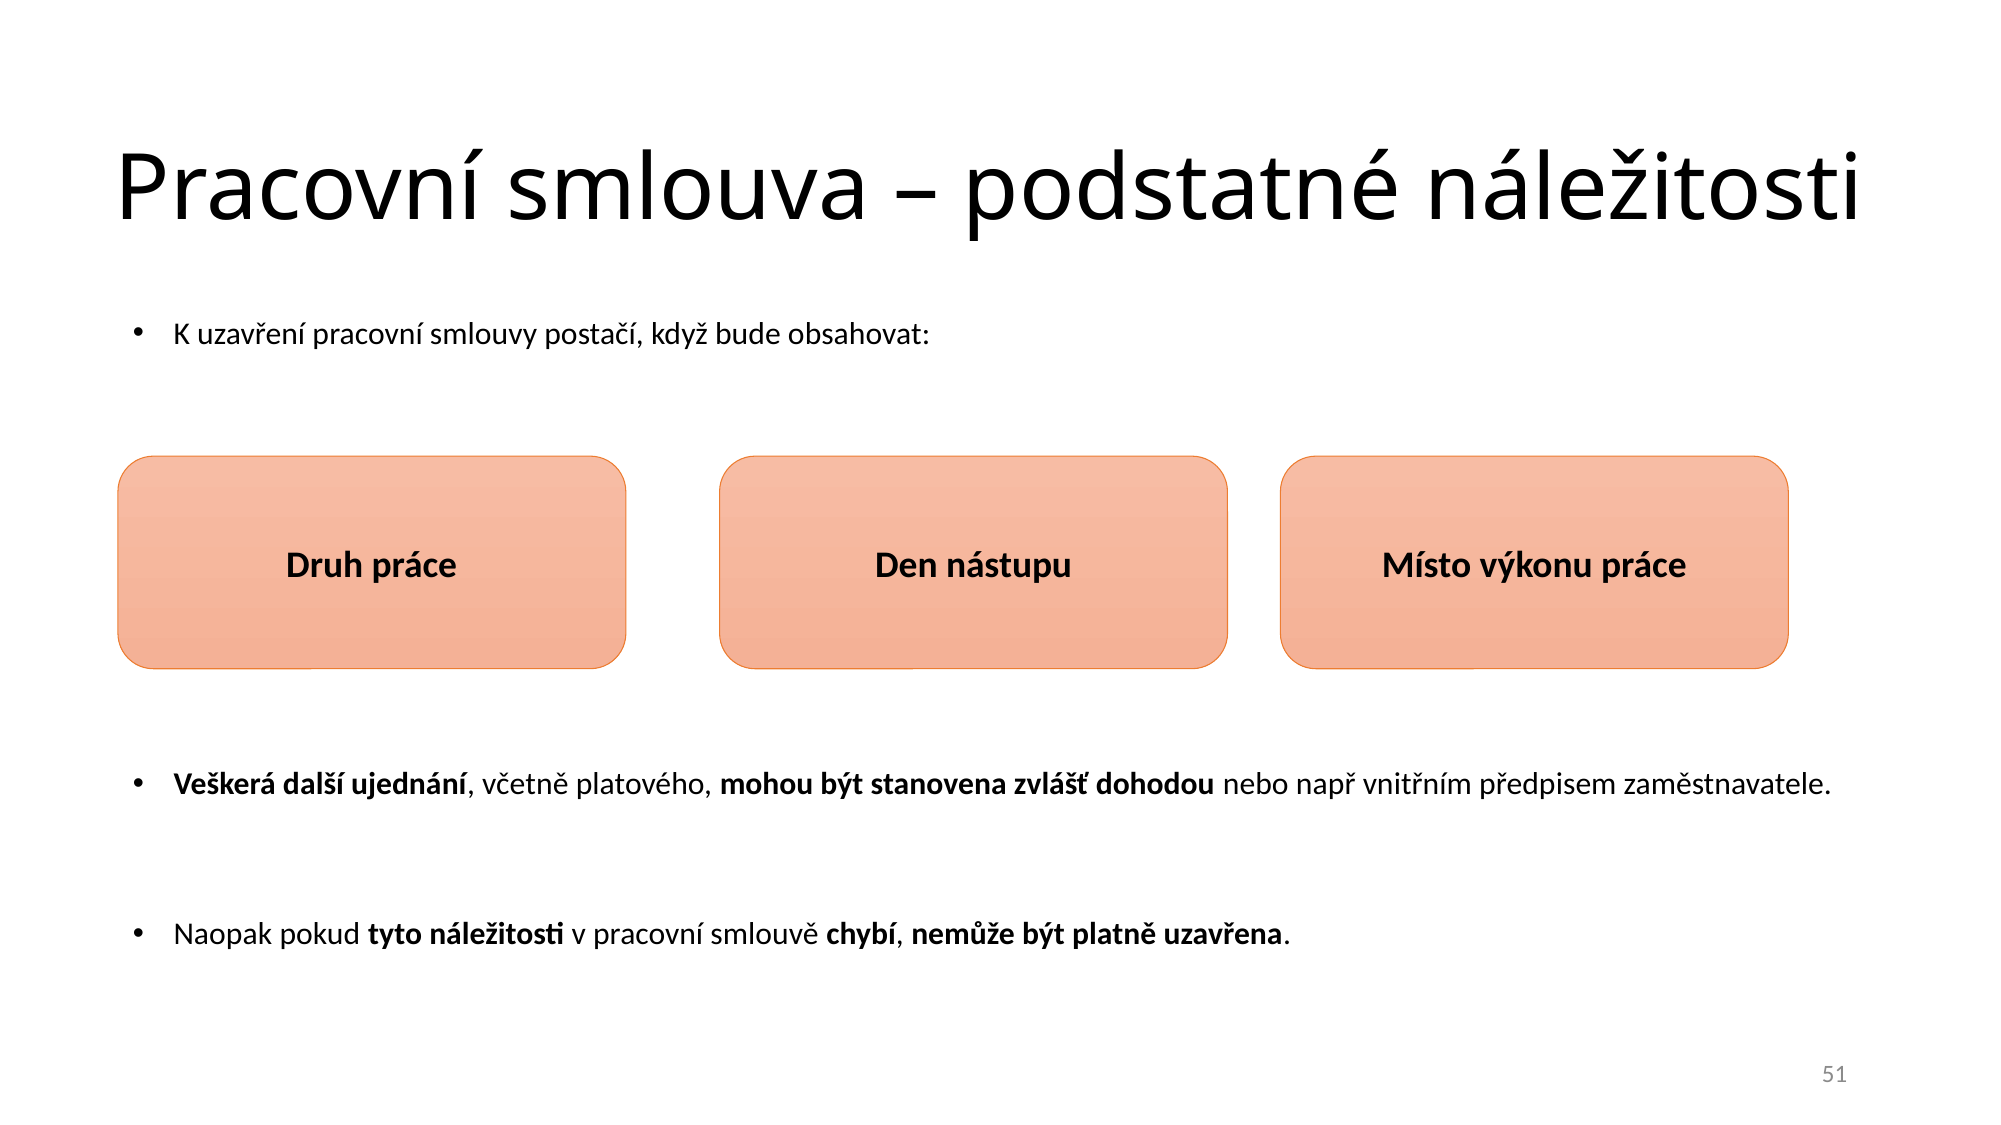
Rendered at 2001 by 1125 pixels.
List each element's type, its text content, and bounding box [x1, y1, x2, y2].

list K uzavření pracovní smlouvy postačí, když bude obsahovat: Veškerá další ujednání, včetně platového, mohou být stanovena zvlášť dohodou nebo např vnitřním předpisem zaměstnavatele. Naopak pokud tyto náležitosti v pracovní smlouvě chybí, nemůže být platně uzavřena. [117, 309, 1882, 959]
text_box Místo výkonu práce [1279, 455, 1789, 670]
text_box Druh práce [117, 455, 627, 670]
text_box Den nástupu [719, 455, 1229, 670]
slide_number 51 [1412, 1042, 1863, 1103]
title Pracovní smlouva – podstatné náležitosti [99, 58, 1900, 247]
